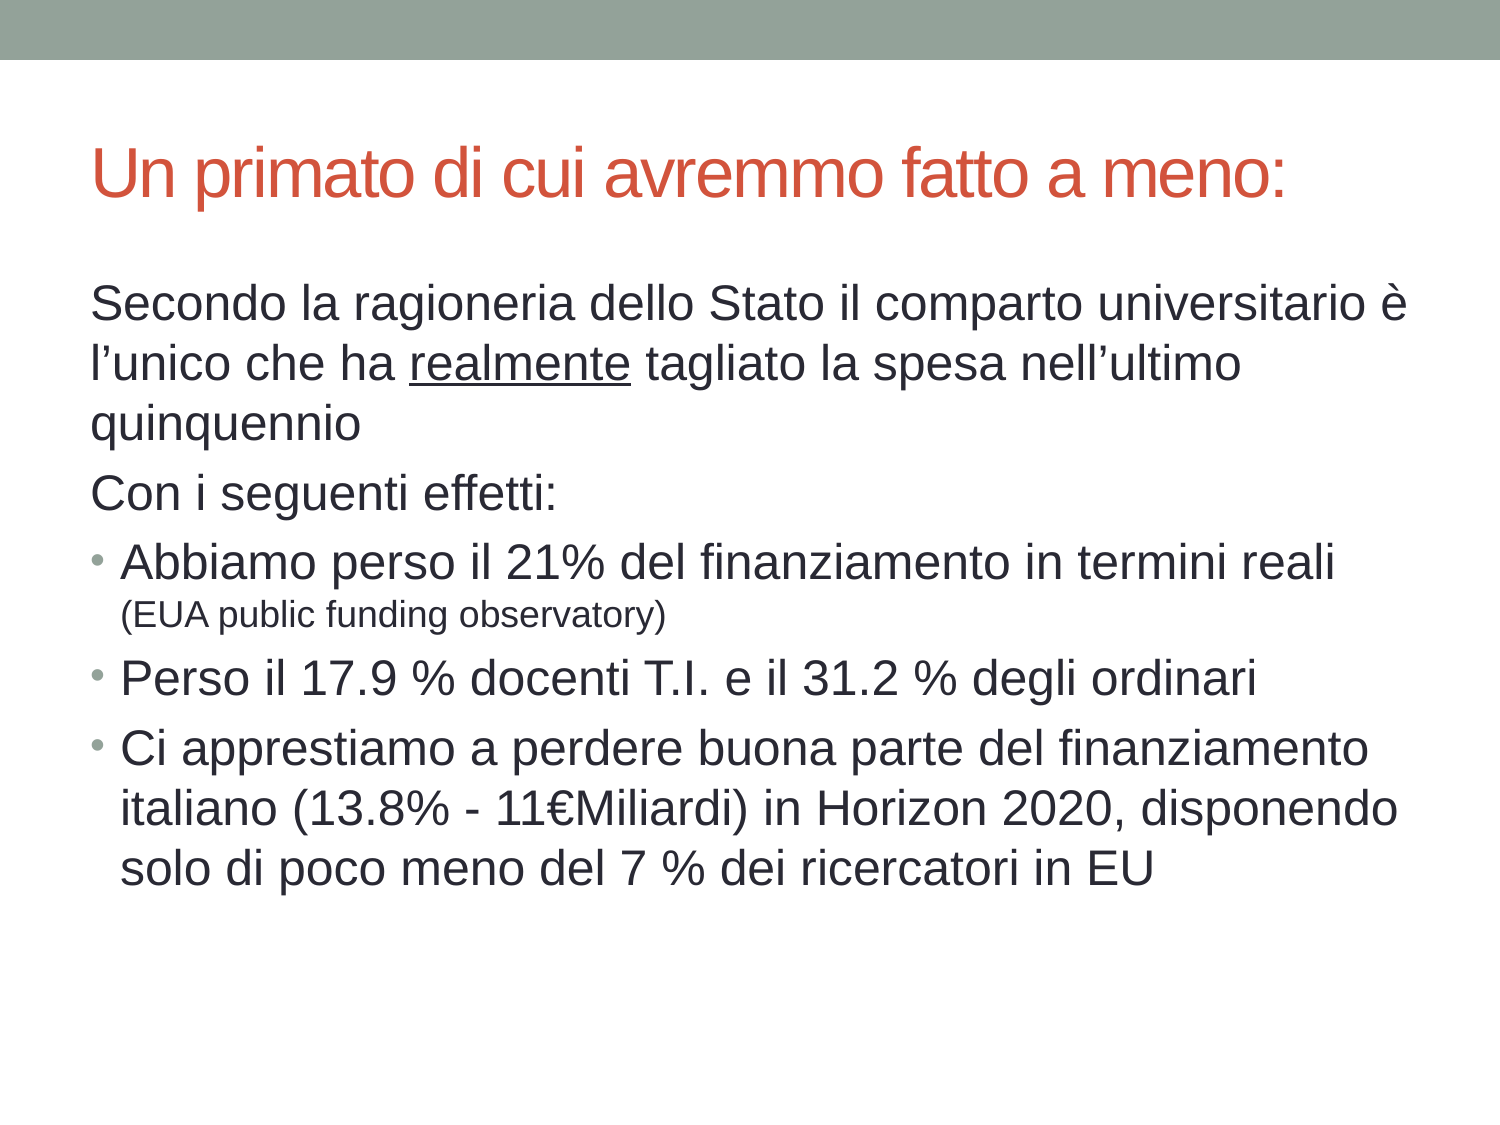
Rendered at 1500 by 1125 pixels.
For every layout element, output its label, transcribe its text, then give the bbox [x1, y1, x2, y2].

title Un primato di cui avremmo fatto a meno: [75, 87, 1425, 250]
list Secondo la ragioneria dello Stato il comparto universitario è l’unico che ha realmente tagliato la spesa nell’ultimo quinquennio Con i seguenti effetti: Abbiamo perso il 21% del finanziamento in termini reali (EUA public funding observatory) Perso il 17.9 % docenti T.I. e il 31.2 % degli ordinari Ci apprestiamo a perdere buona parte del finanziamento italiano (13.8% - 11€Miliardi) in Horizon 2020, disponendo solo di poco meno del 7 % dei ricercatori in EU [75, 262, 1425, 1063]
